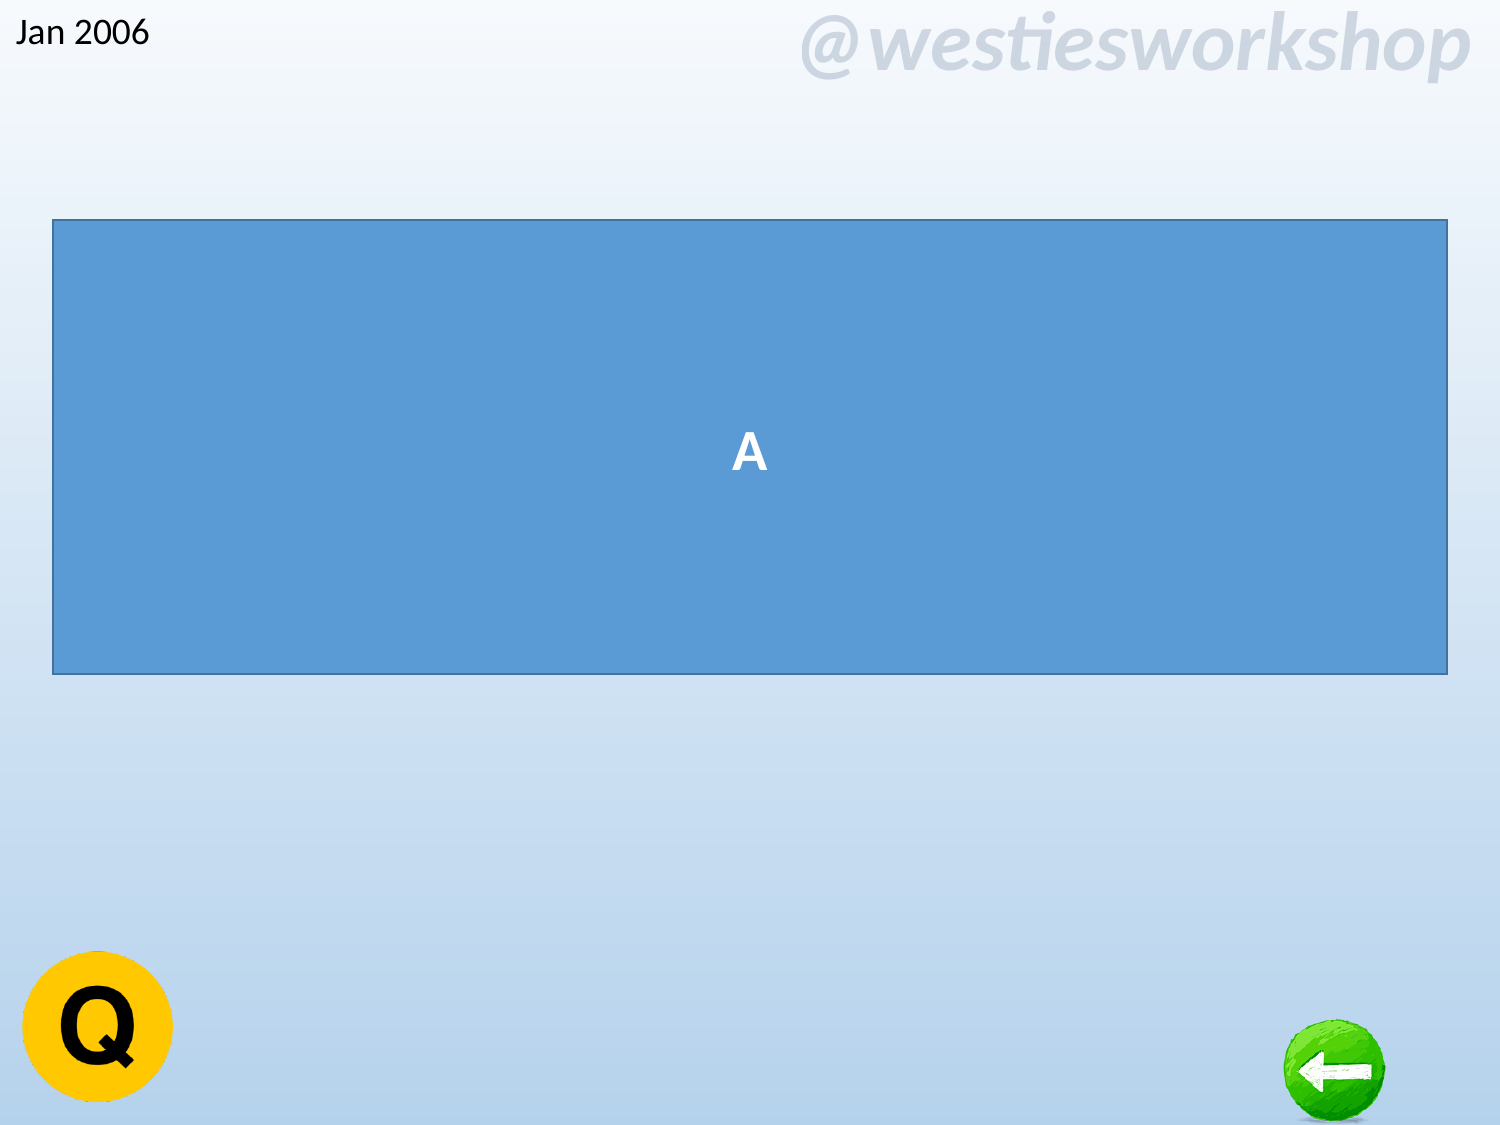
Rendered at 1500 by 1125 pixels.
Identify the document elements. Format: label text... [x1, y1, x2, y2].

picture [0, 928, 197, 1125]
picture [53, 219, 1447, 674]
picture [1281, 1019, 1387, 1125]
text_box Jan 2006 [1, 0, 165, 60]
